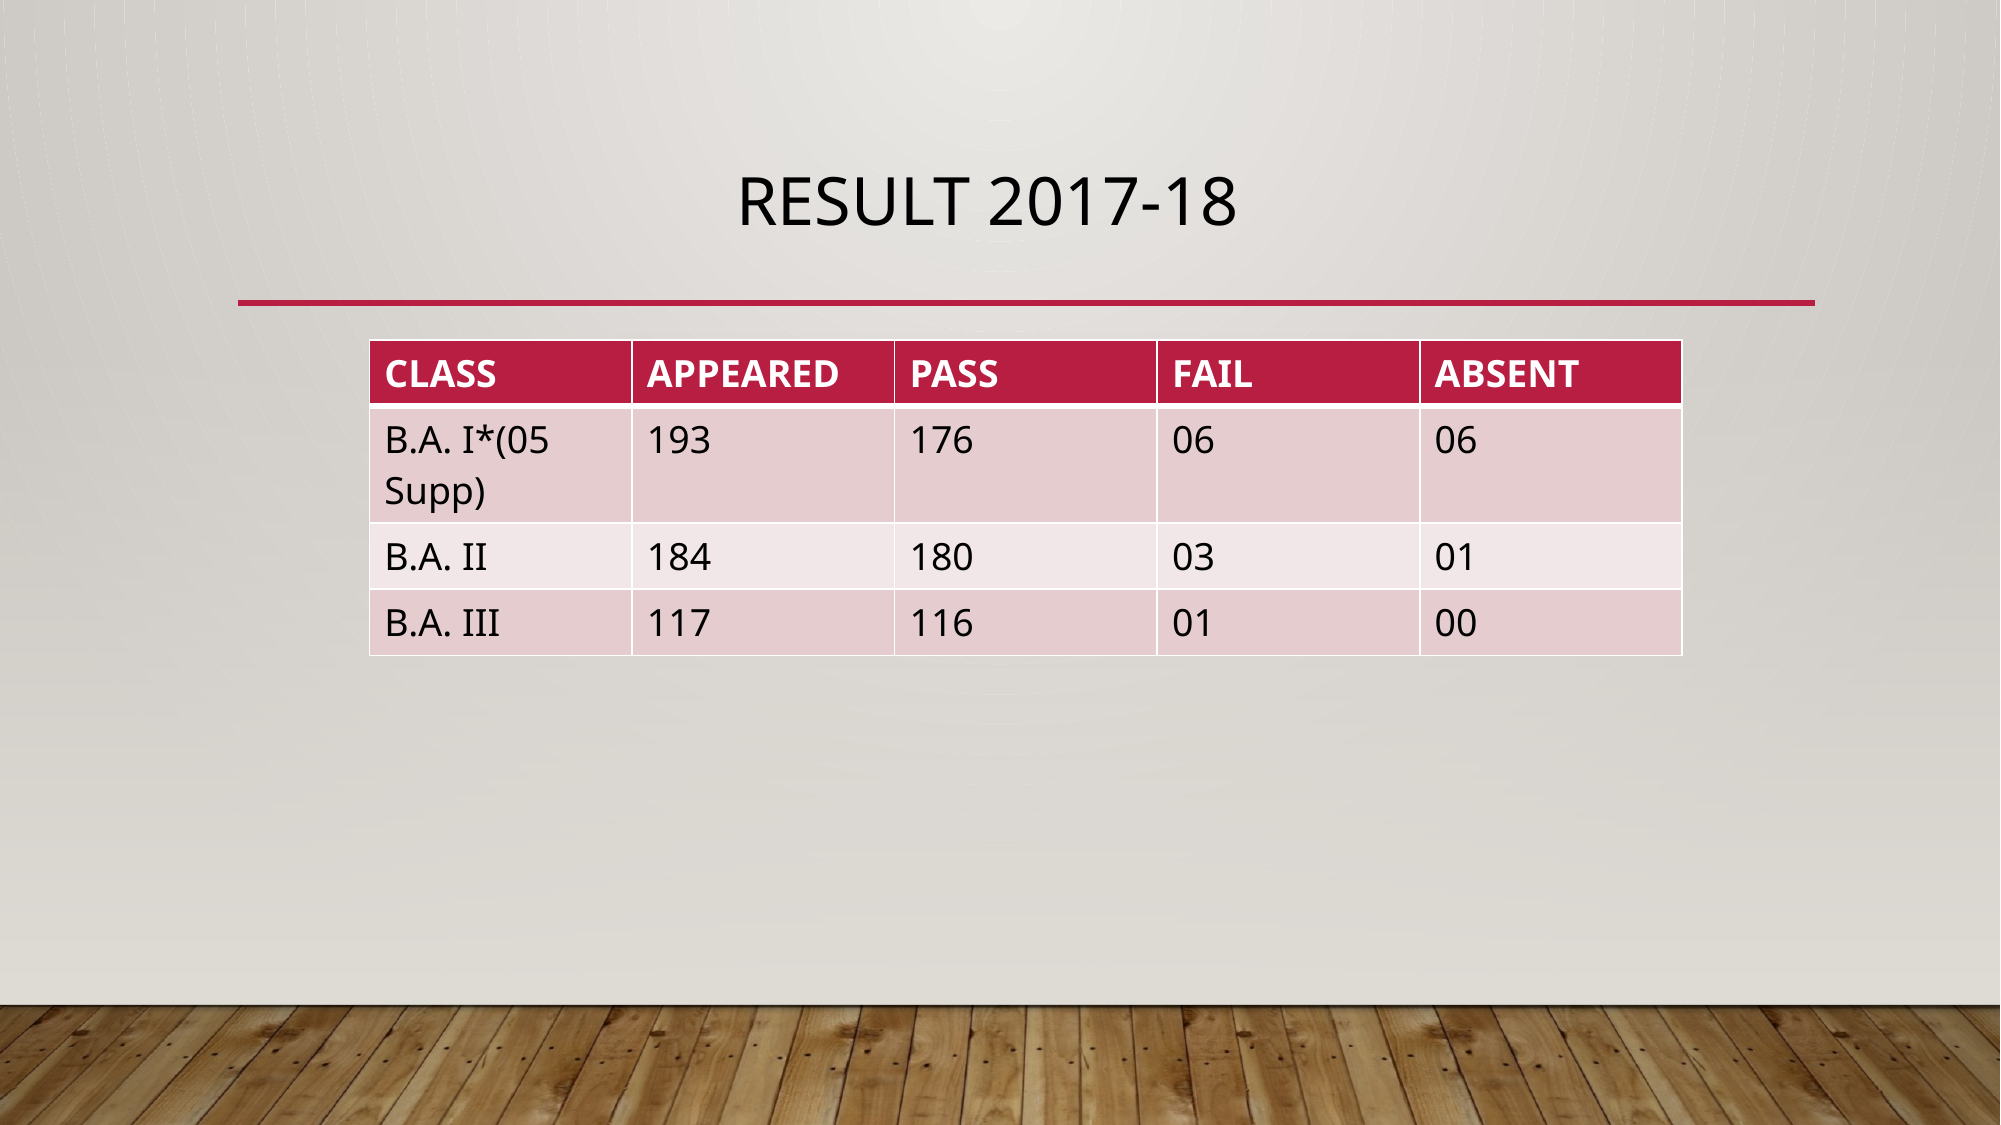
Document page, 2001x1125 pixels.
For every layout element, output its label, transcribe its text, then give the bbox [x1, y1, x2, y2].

table_header CLASS [370, 341, 631, 403]
table_cell B.A. I*(05 Supp) [370, 409, 631, 522]
table_cell 116 [895, 590, 1156, 655]
table_cell 00 [1421, 590, 1681, 655]
table_cell 176 [895, 409, 1156, 522]
table_header ABSENT [1421, 341, 1681, 403]
table_header APPEARED [633, 341, 894, 403]
picture [0, 1005, 2000, 1125]
table_cell 01 [1158, 590, 1419, 655]
table_cell B.A. III [370, 590, 631, 655]
table_header FAIL [1158, 341, 1419, 403]
table_header PASS [895, 341, 1156, 403]
table_cell 193 [633, 409, 894, 522]
table_cell 184 [633, 524, 894, 588]
table_cell B.A. II [370, 524, 631, 588]
title RESULT 2017-18 [238, 88, 1814, 261]
table_cell 06 [1421, 409, 1681, 522]
table_cell 03 [1158, 524, 1419, 588]
table_cell 01 [1421, 524, 1681, 588]
table_cell 180 [895, 524, 1156, 588]
table_cell 06 [1158, 409, 1419, 522]
table_cell 117 [633, 590, 894, 655]
